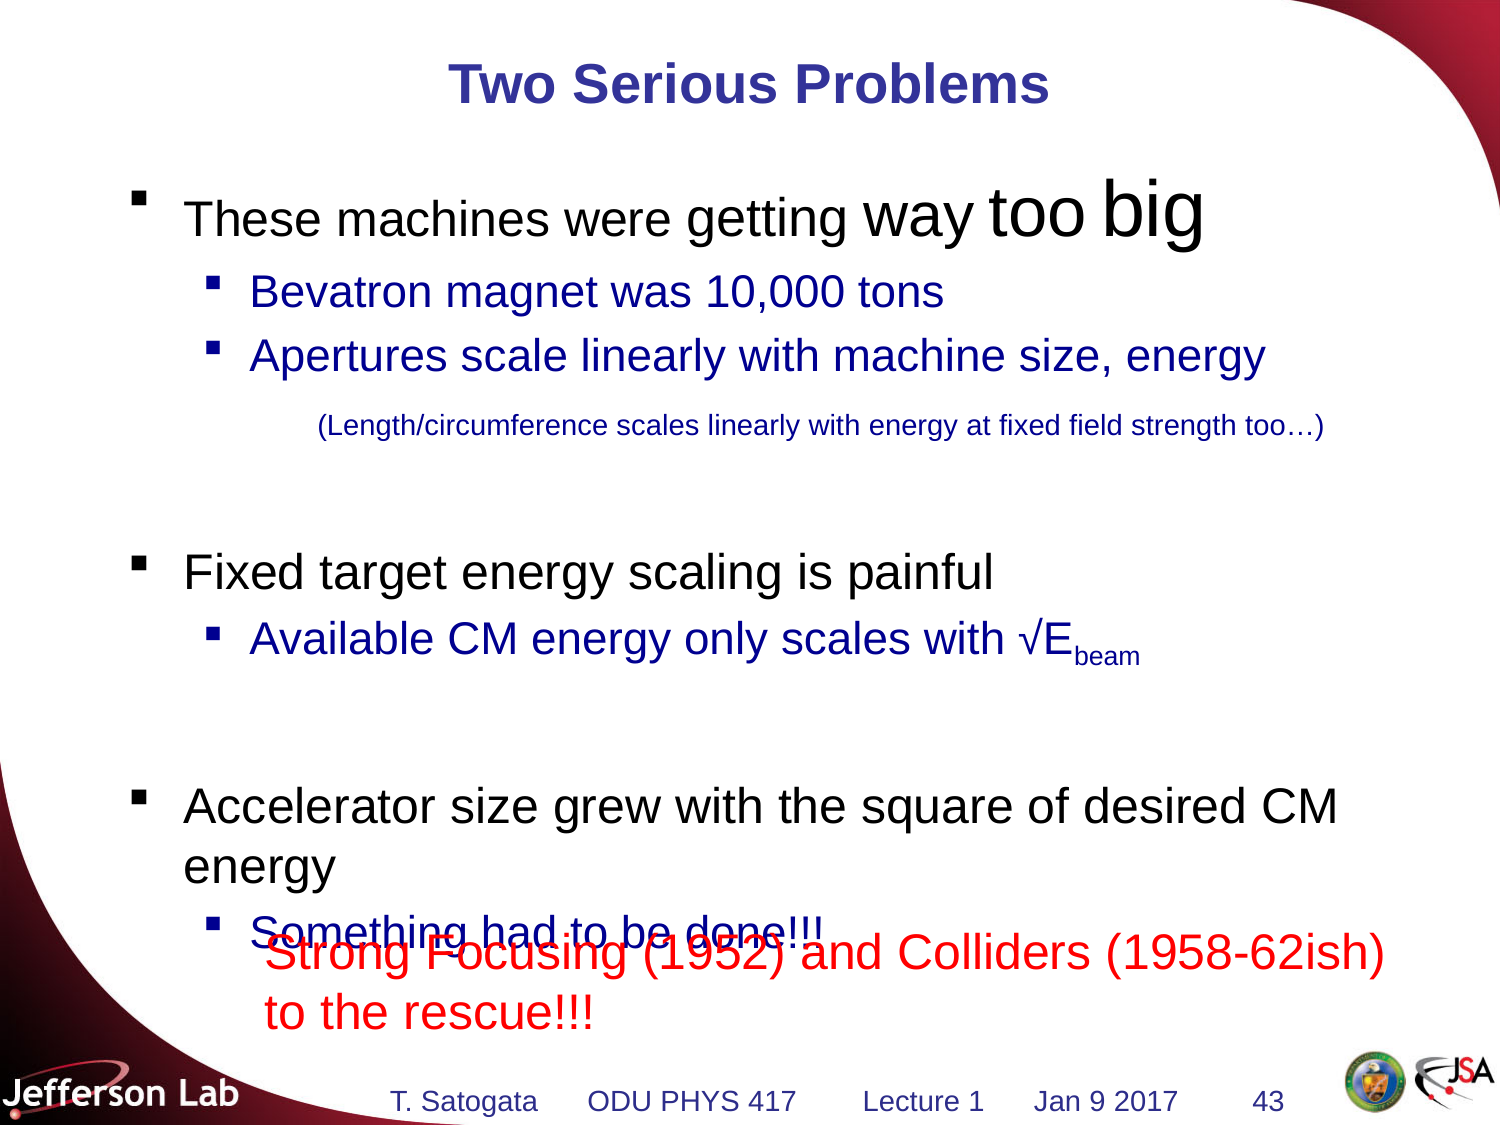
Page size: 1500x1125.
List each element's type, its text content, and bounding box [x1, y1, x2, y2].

title Two Serious Problems [112, 24, 1388, 138]
picture [0, 0, 1500, 1125]
text_box Strong Focusing (1952) and Colliders (1958-62ish) to the rescue!!! [249, 912, 1450, 1048]
list These machines were getting way too big Bevatron magnet was 10,000 tons Apertures scale linearly with machine size, energy (Length/circumference scales linearly with energy at fixed field strength too…) Fixed target energy scaling is painful Available CM energy only scales with √Ebeam Accelerator size grew with the square of desired CM energy Something had to be done!!! [112, 149, 1388, 875]
